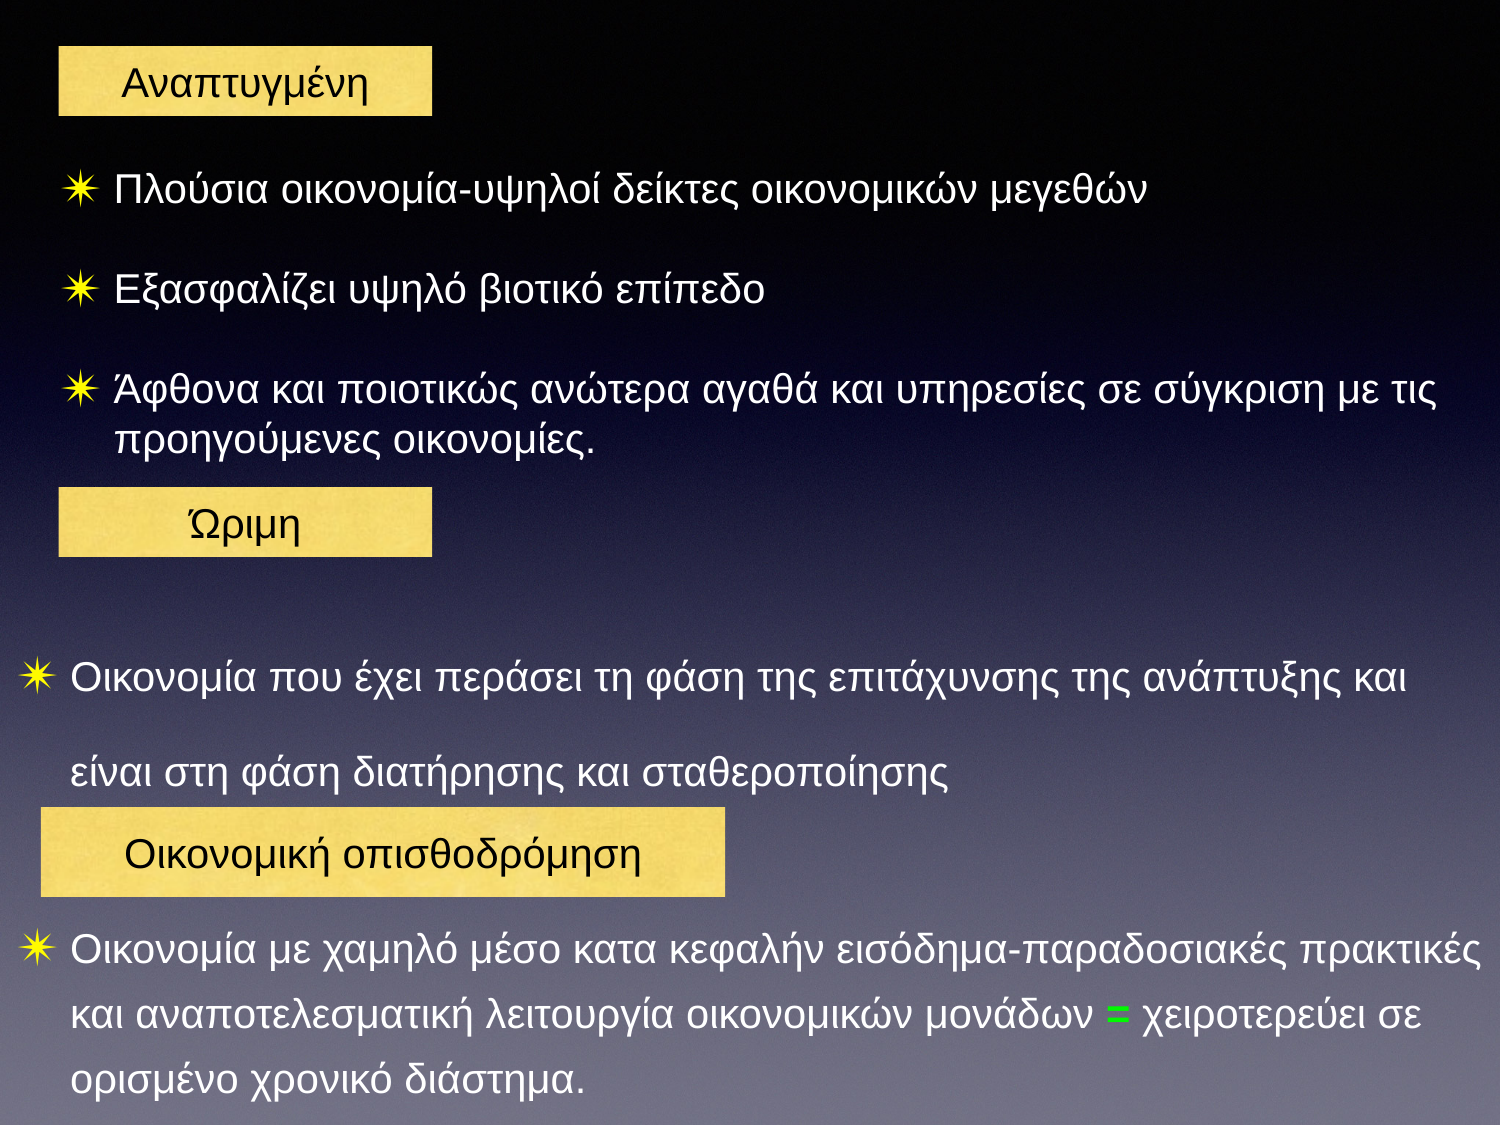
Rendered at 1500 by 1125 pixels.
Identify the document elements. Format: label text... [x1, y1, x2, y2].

text_box Οικονομική οπισθοδρόμηση [40, 807, 726, 889]
text_box Ώριμη [58, 487, 433, 557]
text_box Οικονομία με χαμηλό μέσο κατα κεφαλήν εισόδημα-παραδοσιακές πρακτικές και αναποτελεσματική λειτουργία οικονομικών μονάδων = χειροτερεύει σε ορισμένο χρονικό διάστημα. [10, 889, 1490, 1119]
text_box Οικονομία που έχει περάσει τη φάση της επιτάχυνσης της ανάπτυξης και είναι στη φάση διατήρησης και σταθεροποίησης [10, 591, 1500, 807]
list Πλούσια οικονομία-υψηλοί δείκτες οικονομικών μεγεθών Εξασφαλίζει υψηλό βιοτικό επίπεδο Άφθονα και ποιοτικώς ανώτερα αγαθά και υπηρεσίες σε σύγκριση με τις προηγούμενες οικονομίες. [0, 150, 1499, 474]
picture [0, 0, 1500, 1125]
text_box Αναπτυγμένη [58, 46, 433, 116]
